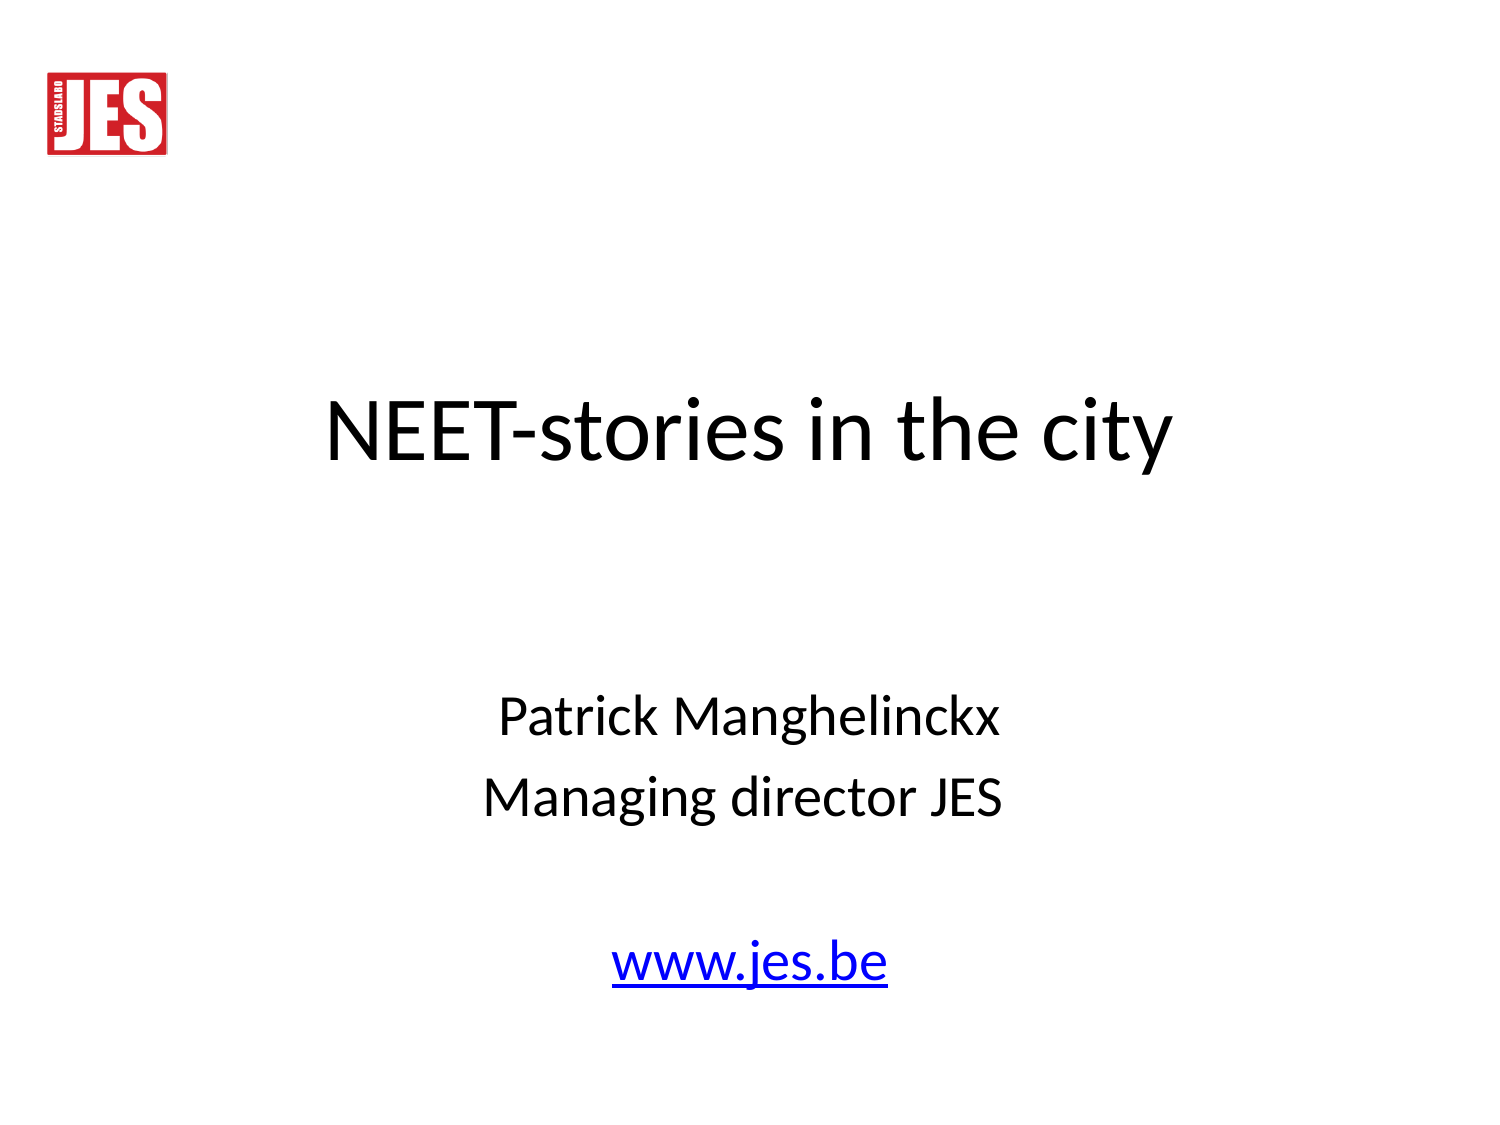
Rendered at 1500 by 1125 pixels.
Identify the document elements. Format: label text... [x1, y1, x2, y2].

picture [41, 66, 172, 161]
list NEET-stories in the city Patrick Manghelinckx Managing director JES www.jes.be [75, 262, 1425, 1005]
